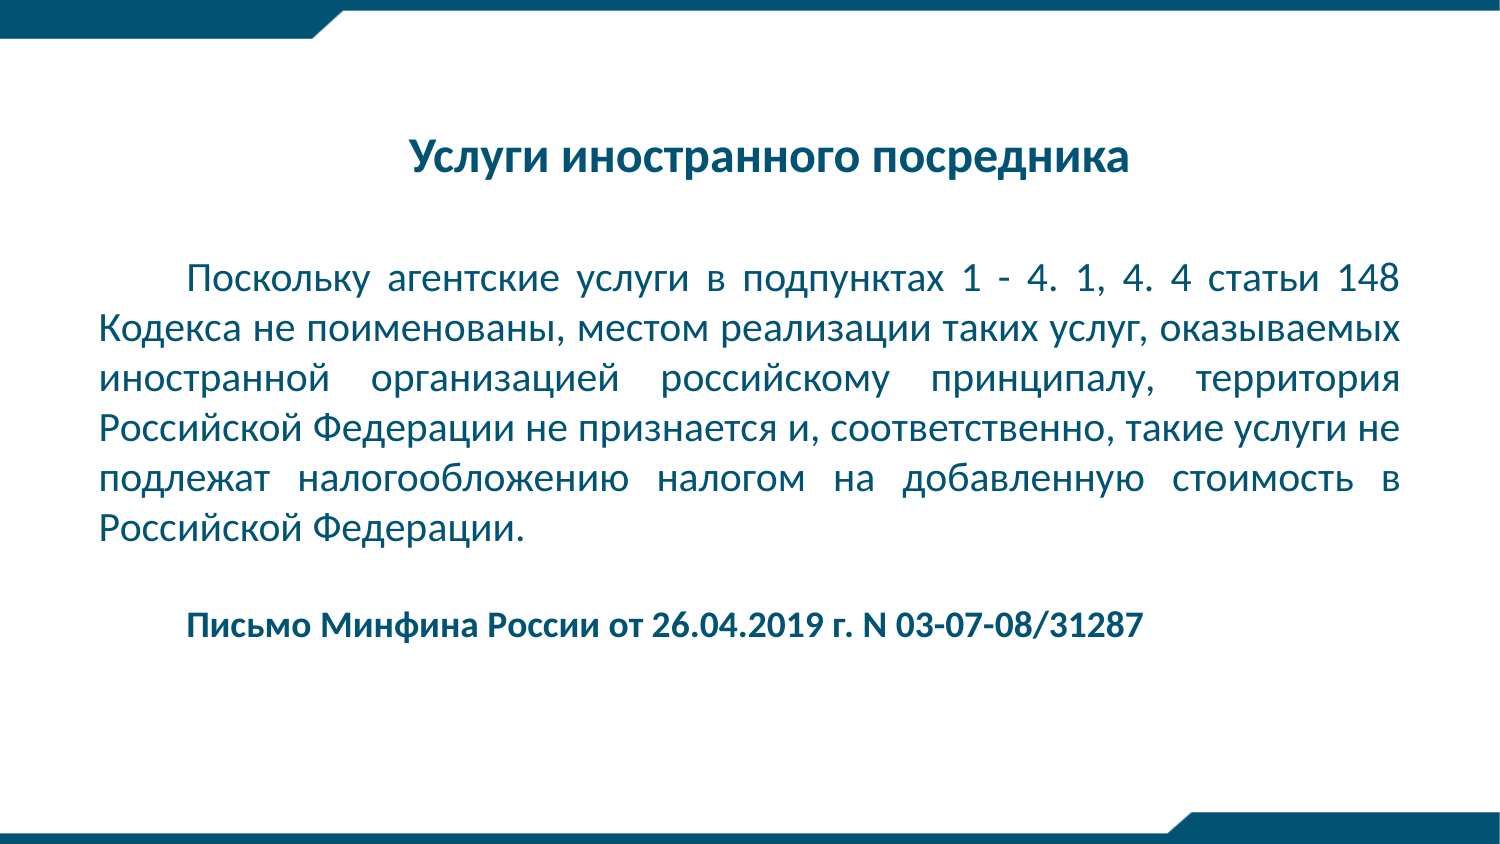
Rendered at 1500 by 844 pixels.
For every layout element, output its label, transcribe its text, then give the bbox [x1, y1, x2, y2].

picture [0, 11, 1500, 833]
text_box Услуги иностранного посредника [84, 114, 1478, 190]
text_box Поскольку агентские услуги в подпунктах 1 - 4. 1, 4. 4 статьи 148 Кодекса не поименованы, местом реализации таких услуг, оказываемых иностранной организацией российскому принципалу, территория Российской Федерации не признается и, соответственно, такие услуги не подлежат налогообложению налогом на добавленную стоимость в Российской Федерации. Письмо Минфина России от 26.04.2019 г. N 03-07-08/31287 [84, 197, 1416, 698]
